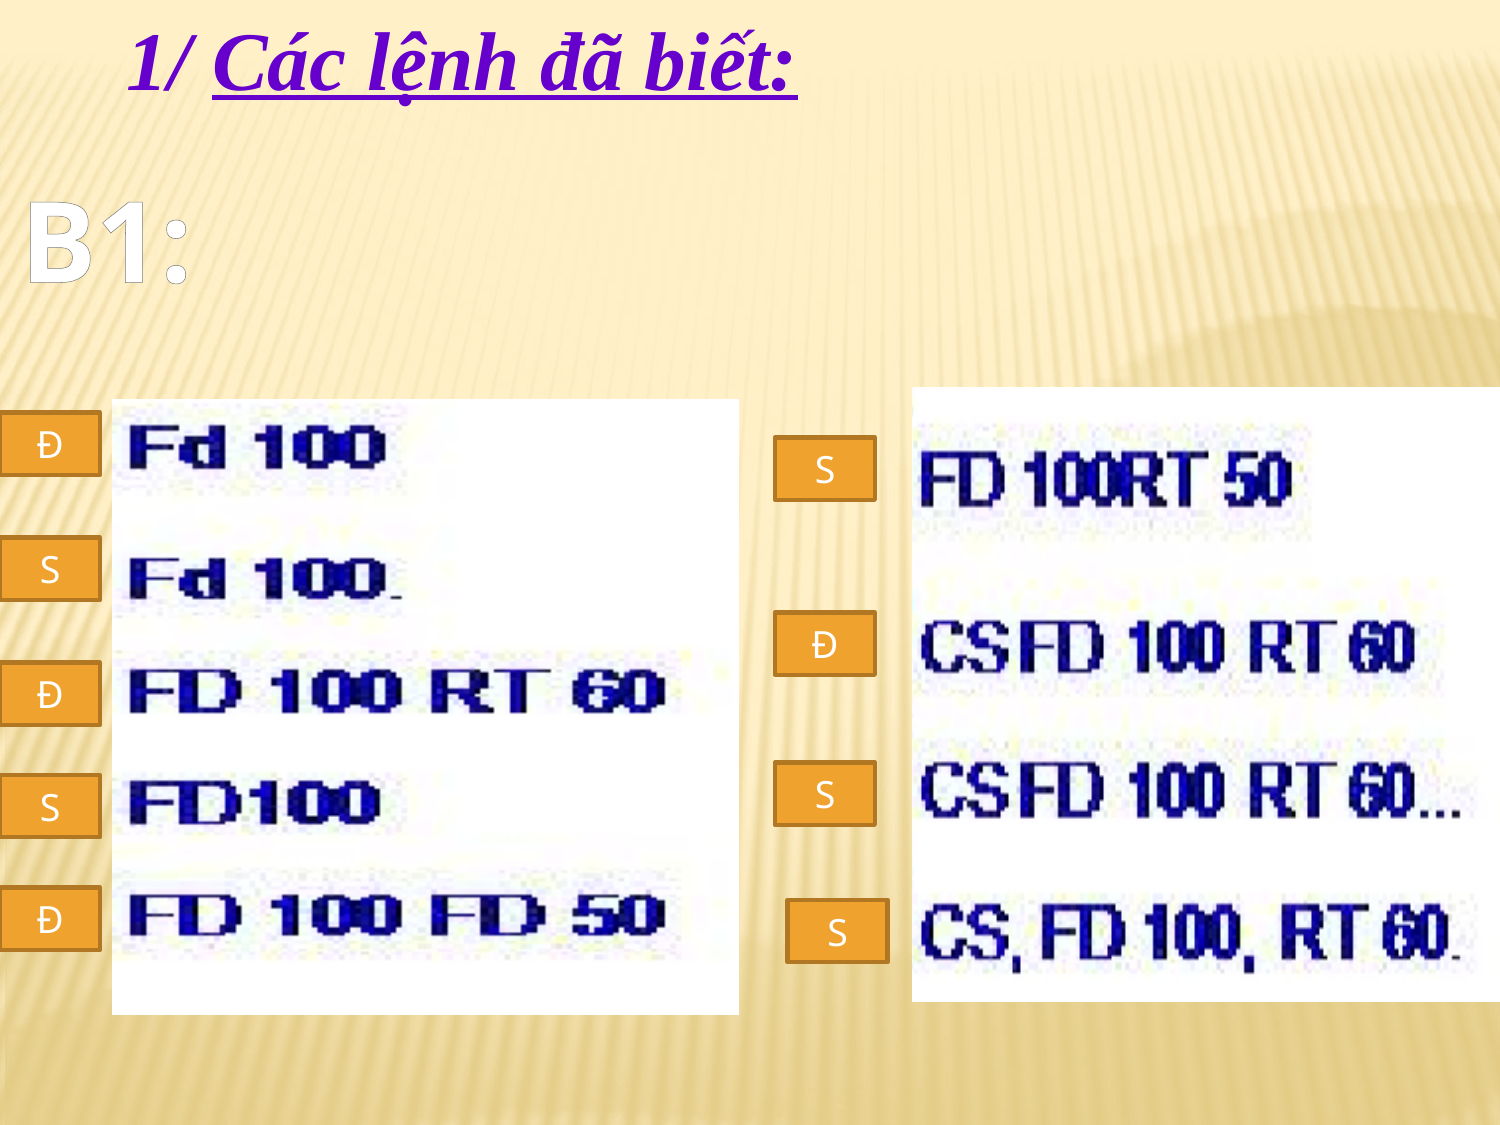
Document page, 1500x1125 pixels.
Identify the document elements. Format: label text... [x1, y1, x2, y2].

text_box Đ [0, 885, 102, 952]
text_box 1/ Các lệnh đã biết: [0, 0, 925, 115]
text_box S [773, 435, 877, 502]
picture [912, 387, 1500, 1002]
text_box S [773, 760, 877, 827]
text_box S [0, 773, 102, 839]
text_box B1: [5, 162, 208, 313]
text_box Đ [0, 410, 102, 477]
text_box S [0, 535, 102, 602]
text_box S [785, 898, 890, 964]
text_box Đ [773, 610, 877, 677]
picture [112, 399, 739, 1016]
text_box Đ [0, 660, 102, 727]
